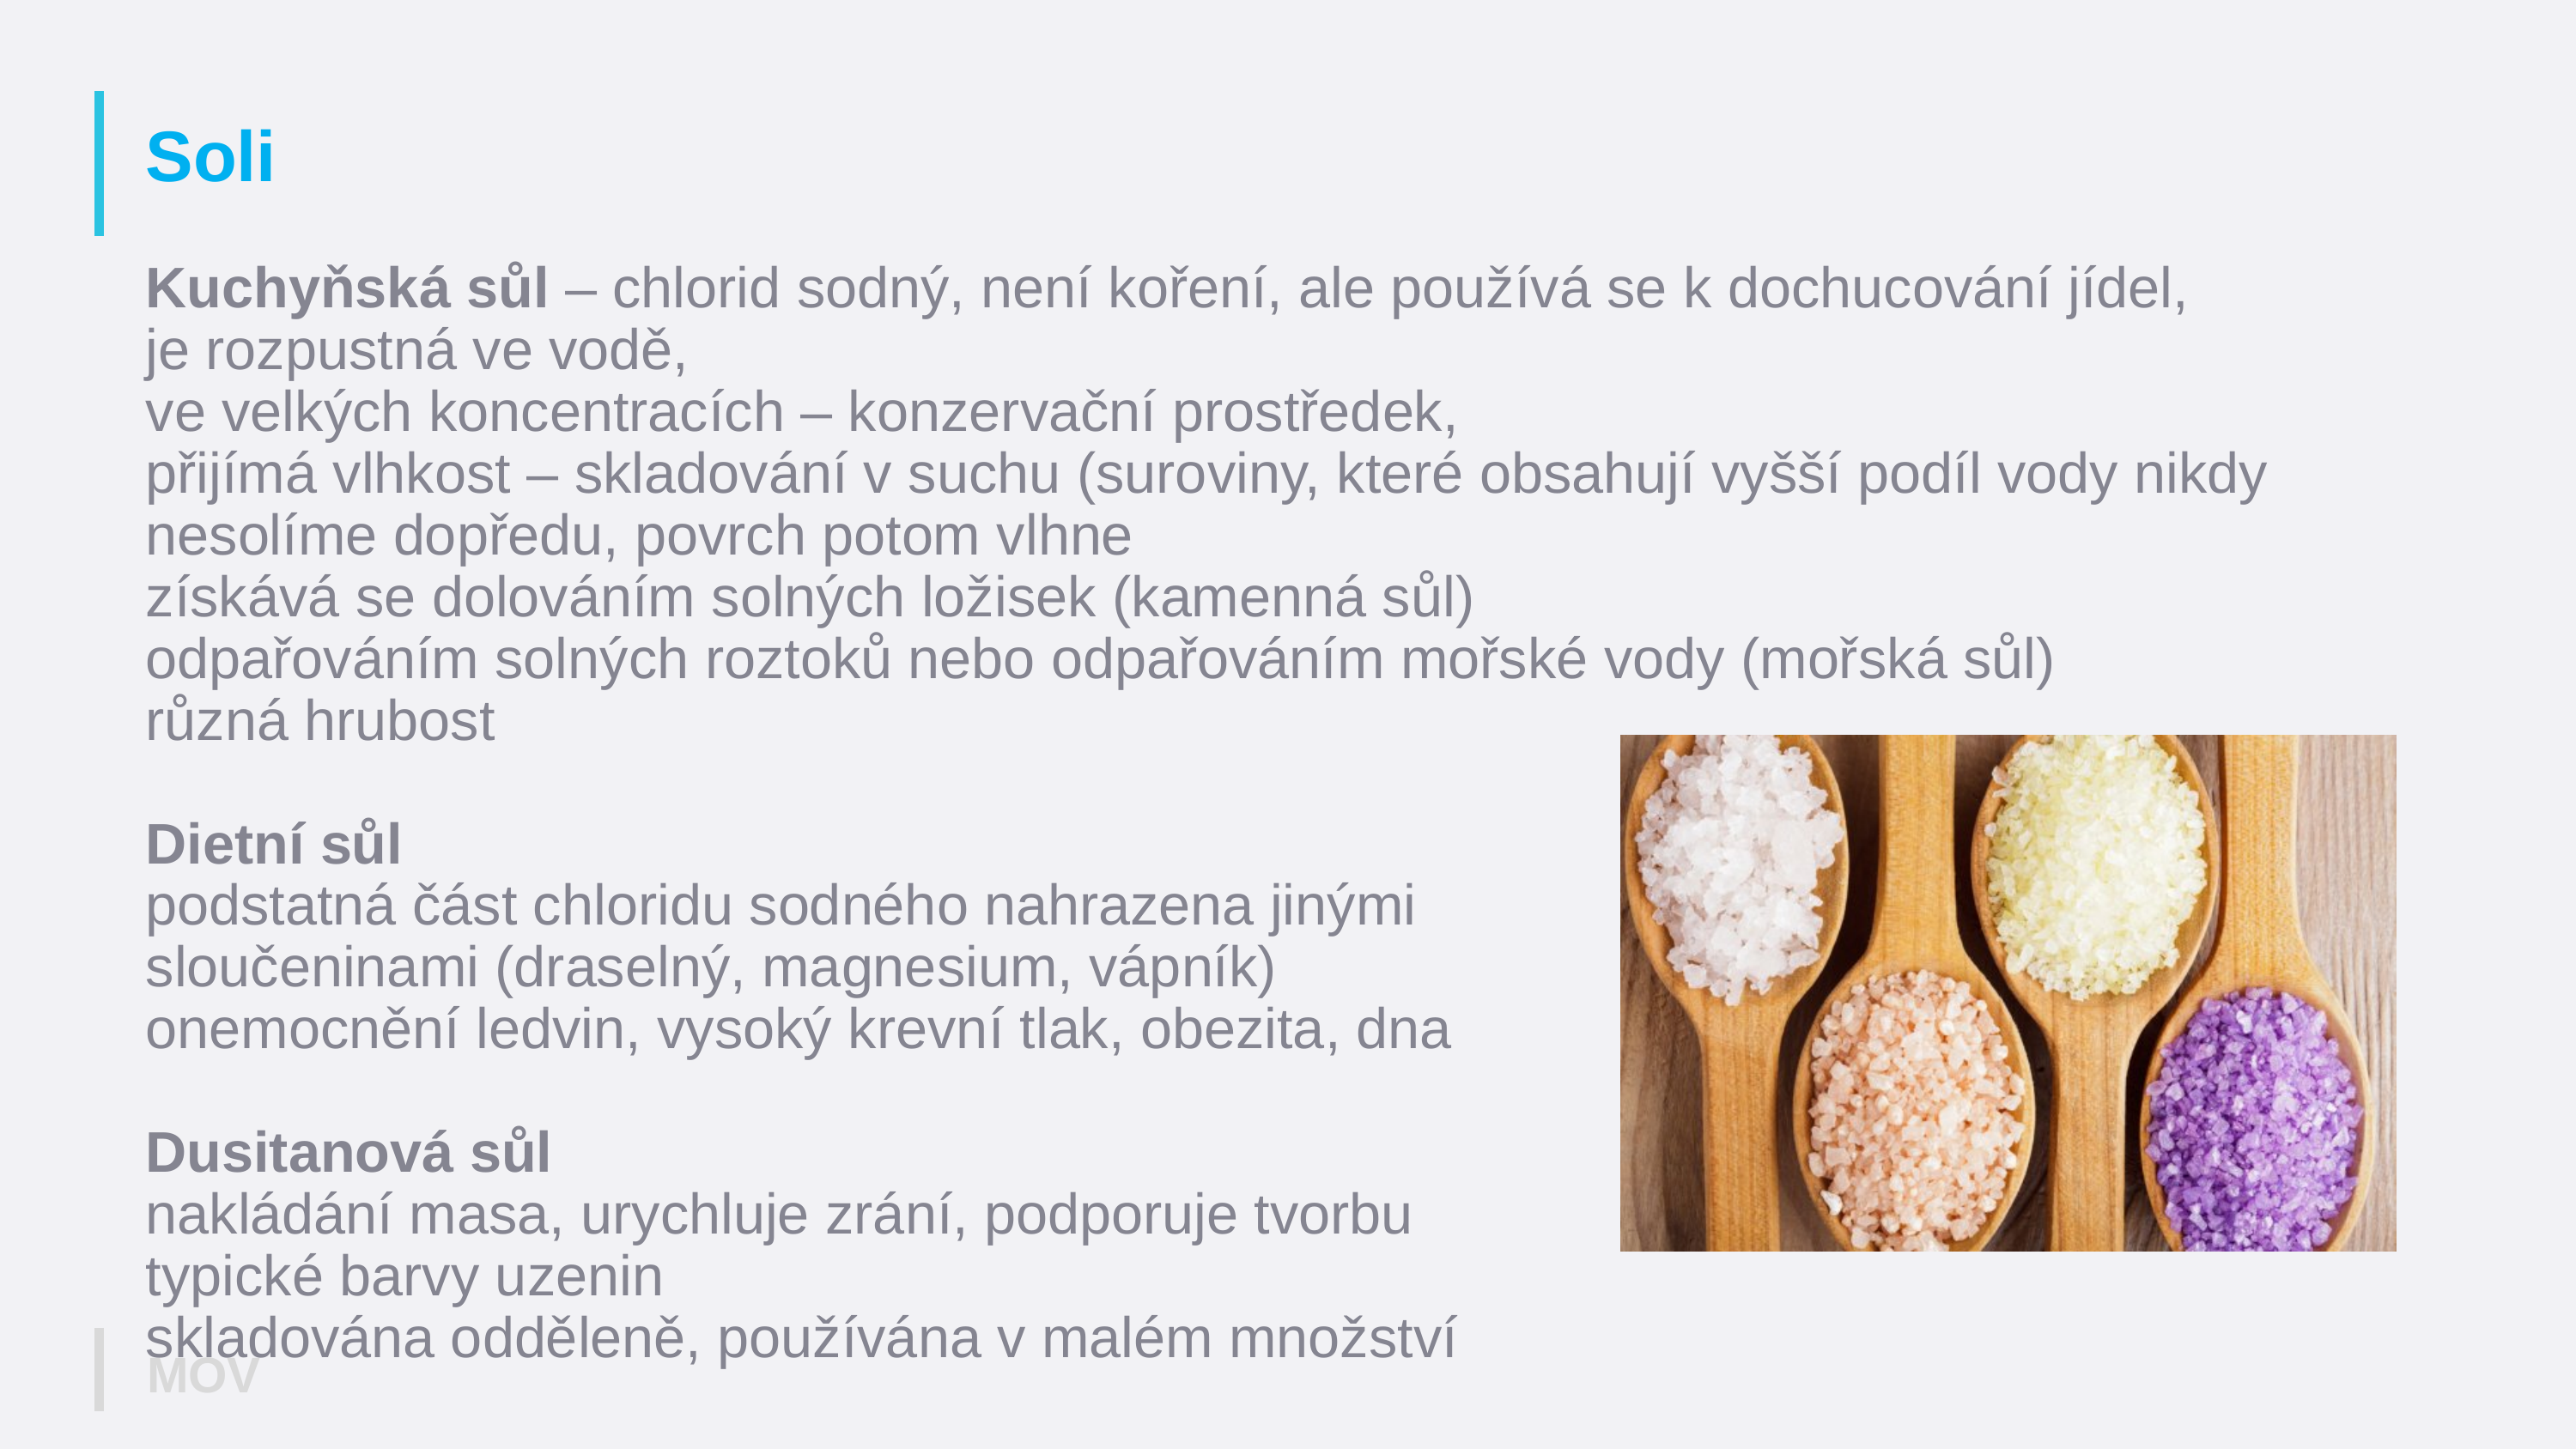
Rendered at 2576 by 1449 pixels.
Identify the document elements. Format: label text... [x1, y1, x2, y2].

title Soli Kuchyňská sůl – chlorid sodný, není koření, ale používá se k dochucování jídel, je rozpustná ve vodě, ve velkých koncentracích – konzervační prostředek, přijímá vlhkost – skladování v suchu (suroviny, které obsahují vyšší podíl vody nikdy nesolíme dopředu, povrch potom vlhne získává se dolováním solných ložisek (kamenná sůl) odpařováním solných roztoků nebo odpařováním mořské vody (mořská sůl) různá hrubost Dietní sůl podstatná část chloridu sodného nahrazena jinými sloučeninami (draselný, magnesium, vápník) onemocnění ledvin, vysoký krevní tlak, obezita, dna Dusitanová sůl nakládání masa, urychluje zrání, podporuje tvorbu typické barvy uzenin skladována odděleně, používána v malém množství [132, 112, 2458, 1449]
picture [1620, 735, 2397, 1252]
